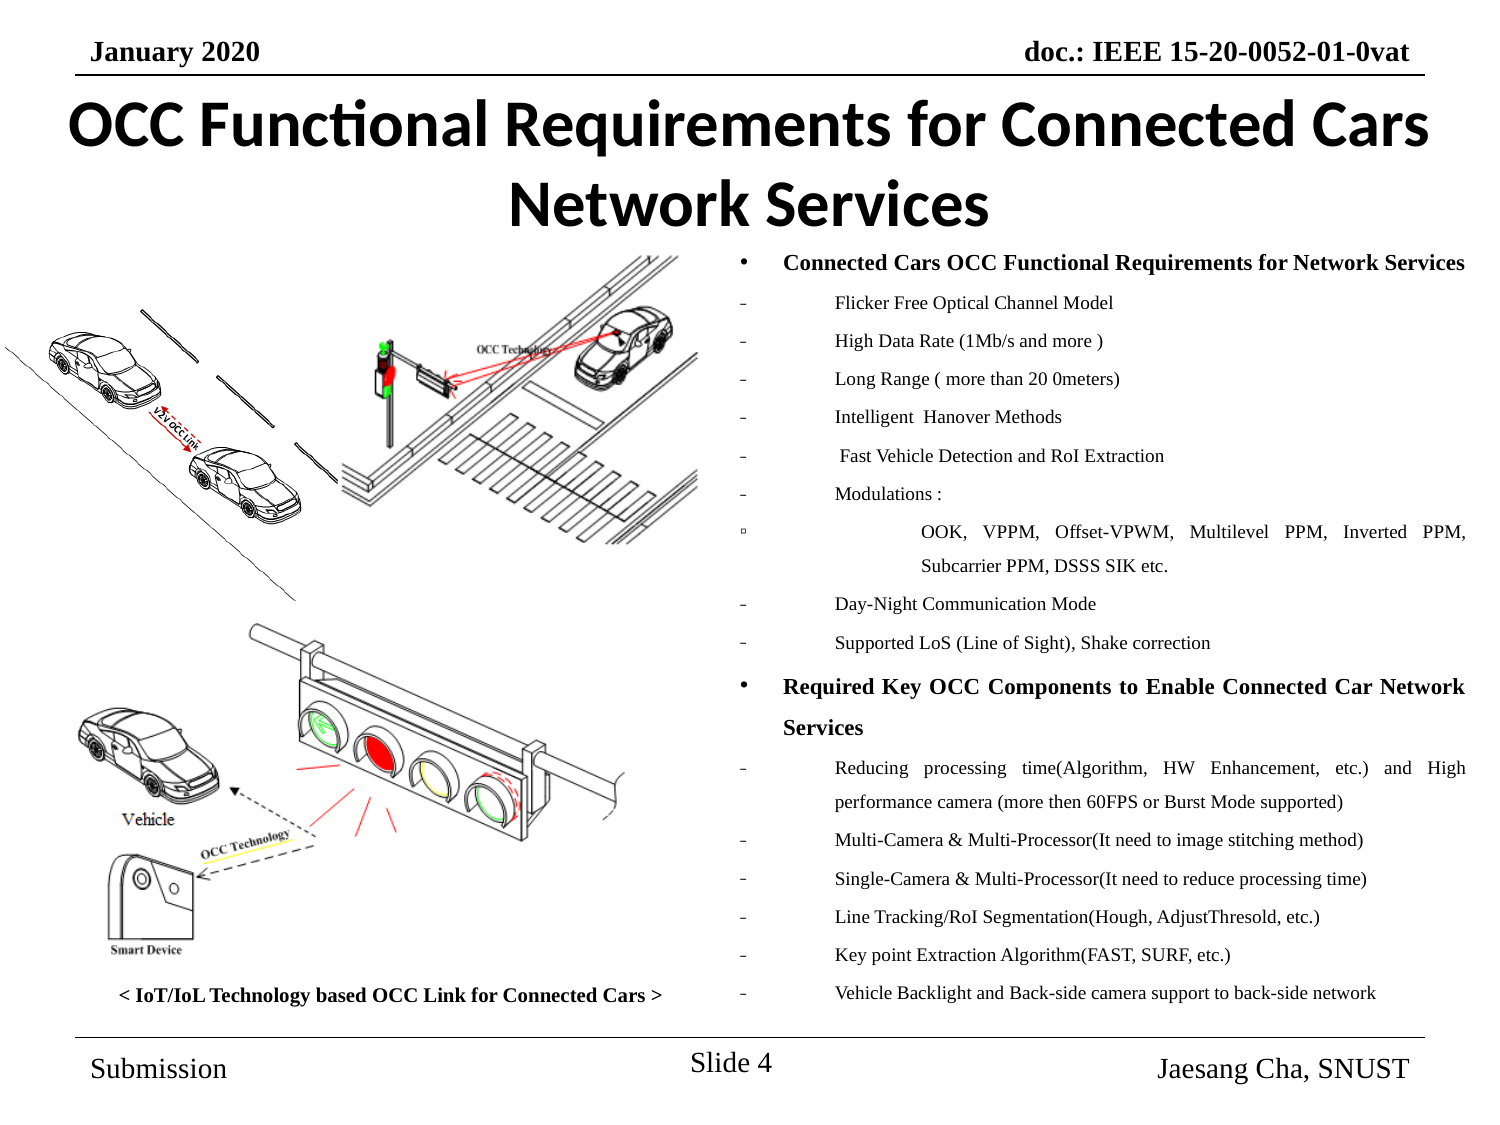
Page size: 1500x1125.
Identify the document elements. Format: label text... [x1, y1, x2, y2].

text_box < IoT/IoL Technology based OCC Link for Connected Cars > [20, 973, 725, 1014]
picture [74, 622, 626, 957]
picture [5, 249, 703, 602]
text_box Slide 4 [675, 1035, 788, 1086]
text_box Connected Cars OCC Functional Requirements for Network Services Flicker Free Optical Channel Model High Data Rate (1Mb/s and more ) Long Range ( more than 20 0meters) Intelligent Hanover Methods Fast Vehicle Detection and RoI Extraction Modulations : OOK, VPPM, Offset-VPWM, Multilevel PPM, Inverted PPM, Subcarrier PPM, DSSS SIK etc. Day-Night Communication Mode Supported LoS (Line of Sight), Shake correction Required Key OCC Components to Enable Connected Car Network Services Reducing processing time(Algorithm, HW Enhancement, etc.) and High performance camera (more then 60FPS or Burst Mode supported) Multi-Camera & Multi-Processor(It need to image stitching method) Single-Camera & Multi-Processor(It need to reduce processing time) Line Tracking/RoI Segmentation(Hough, AdjustThresold, etc.) Key point Extraction Algorithm(FAST, SURF, etc.) Vehicle Backlight and Back-side camera support to back-side network [725, 226, 1482, 1050]
text_box OCC Functional Requirements for Connected Cars Network Services [0, 79, 1500, 240]
